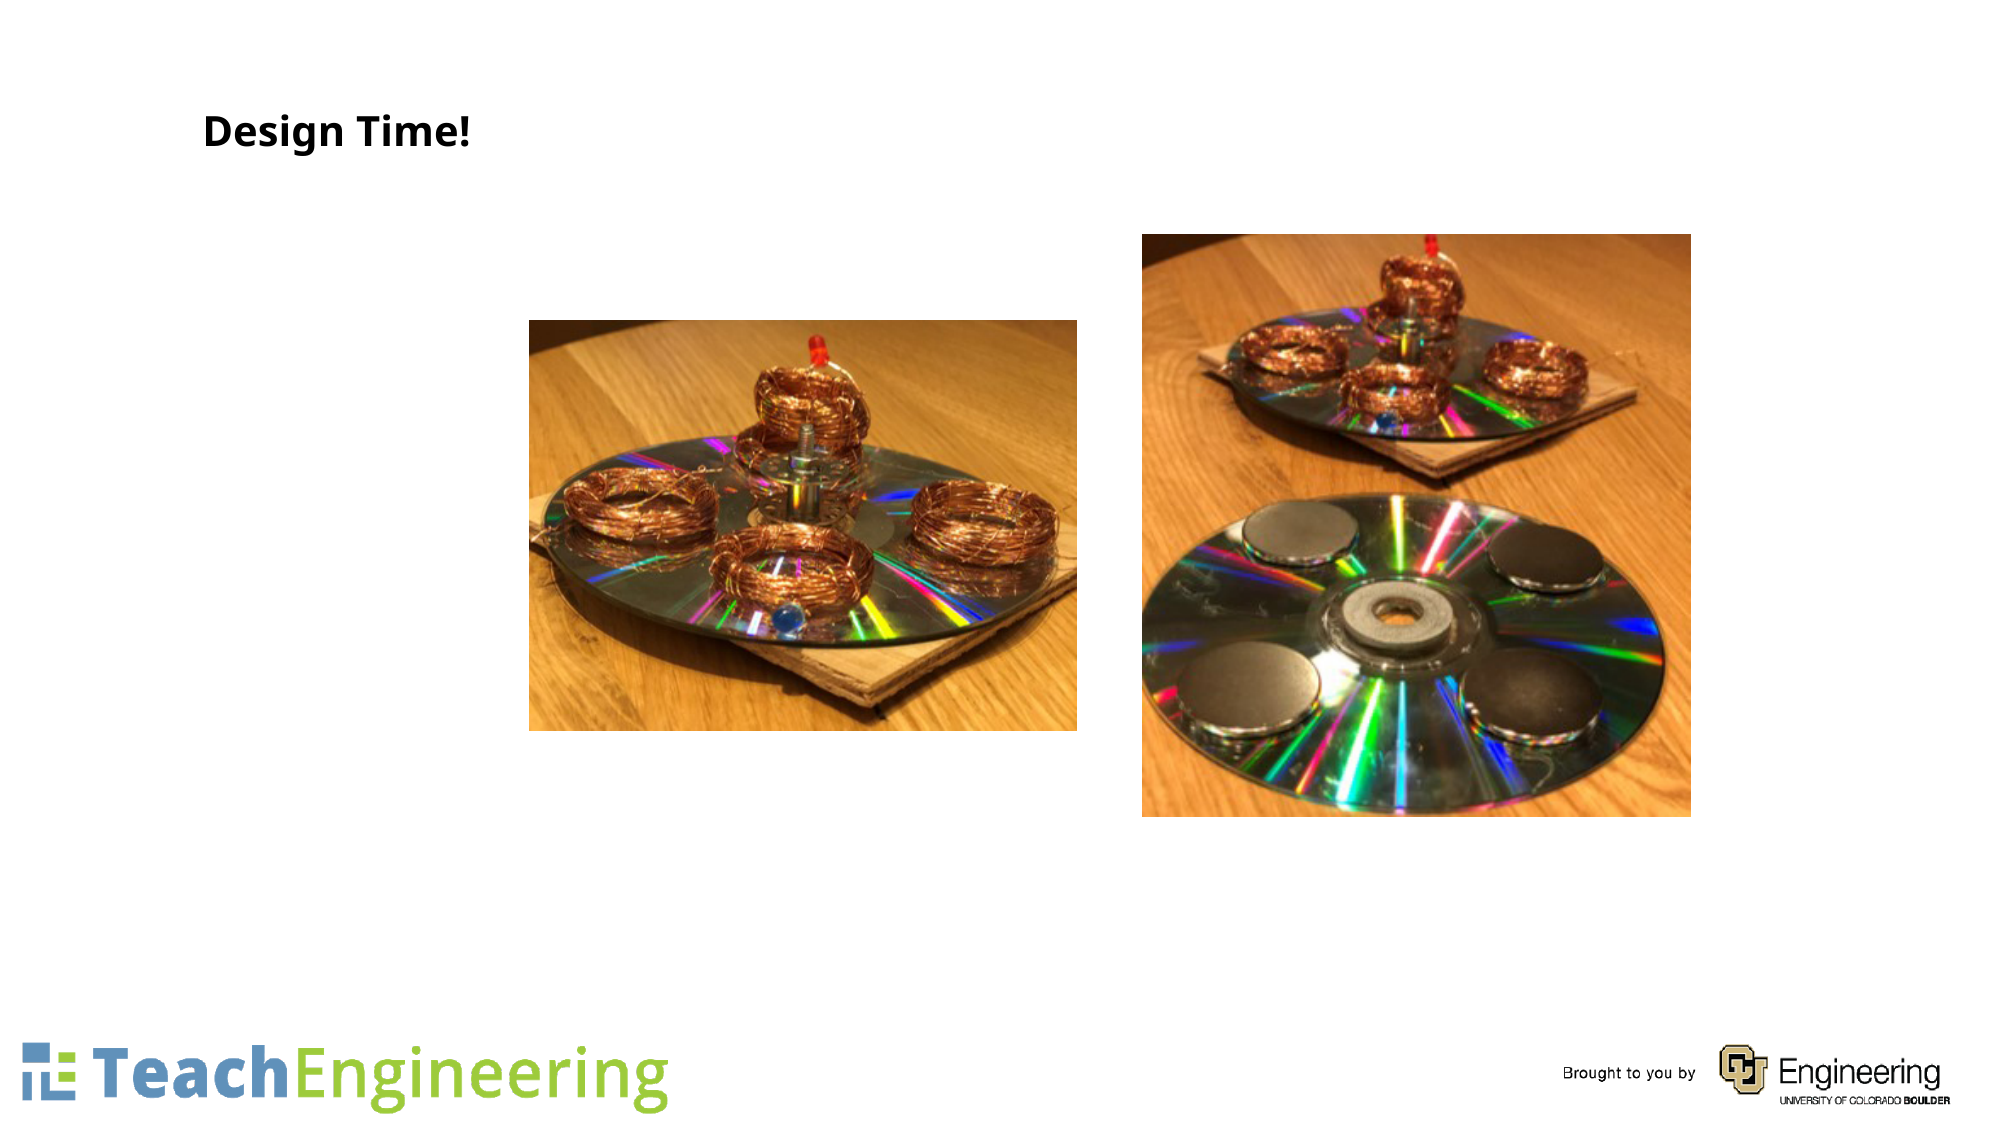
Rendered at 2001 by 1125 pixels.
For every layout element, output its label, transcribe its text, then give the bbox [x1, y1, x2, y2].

title Design Time! [187, 64, 1813, 201]
picture [0, 1025, 1973, 1121]
picture [529, 320, 1077, 732]
picture [1142, 234, 1692, 818]
